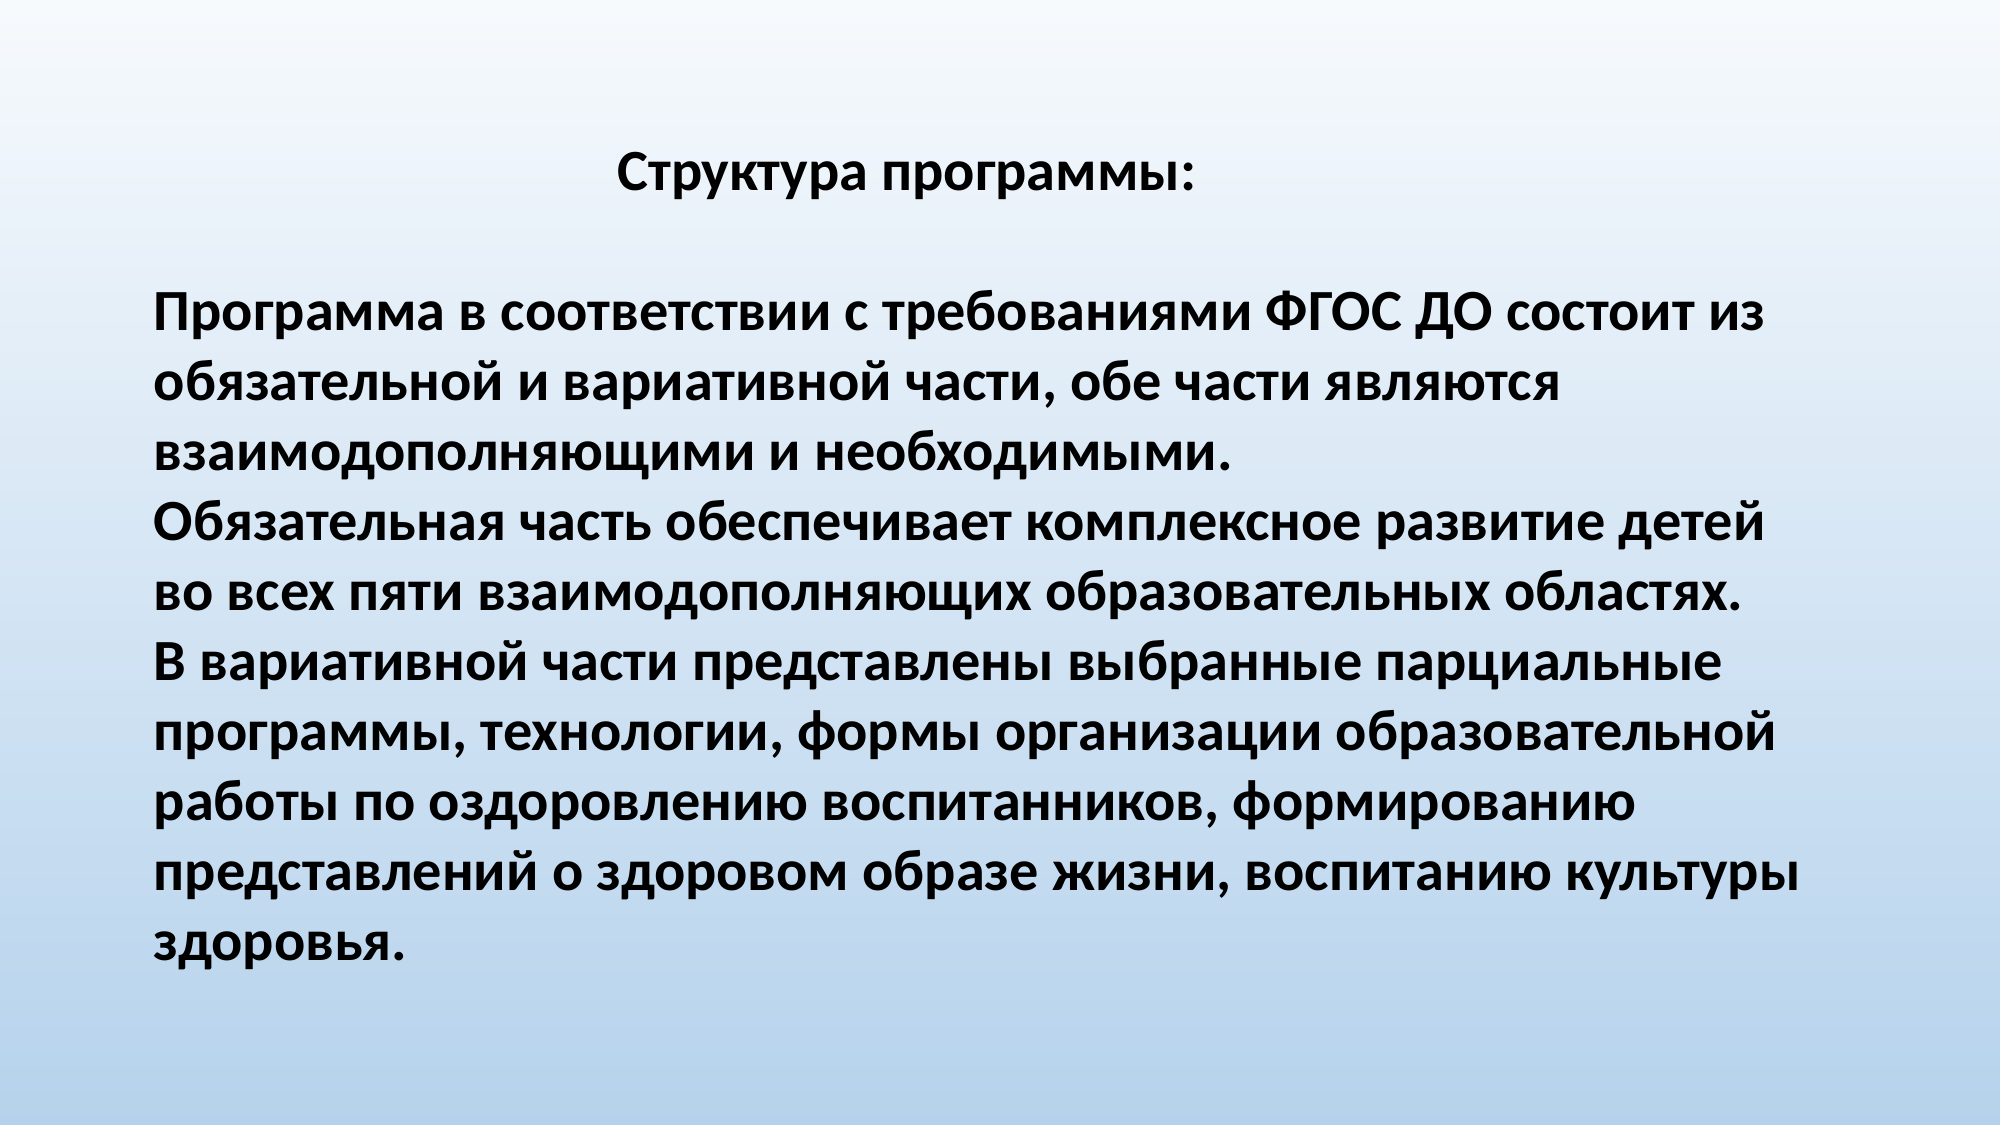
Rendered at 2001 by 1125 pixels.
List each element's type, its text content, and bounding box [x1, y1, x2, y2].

text_box Структура программы: Программа в соответствии с требованиями ФГОС ДО состоит из обязательной и вариативной части, обе части являются взаимодополняющими и необходимыми. Обязательная часть обеспечивает комплексное развитие детей во всех пяти взаимодополняющих образовательных областях. В вариативной части представлены выбранные парциальные программы, технологии, формы организации образовательной работы по оздоровлению воспитанников, формированию представлений о здоровом образе жизни, воспитанию культуры здоровья. [138, 124, 1820, 980]
